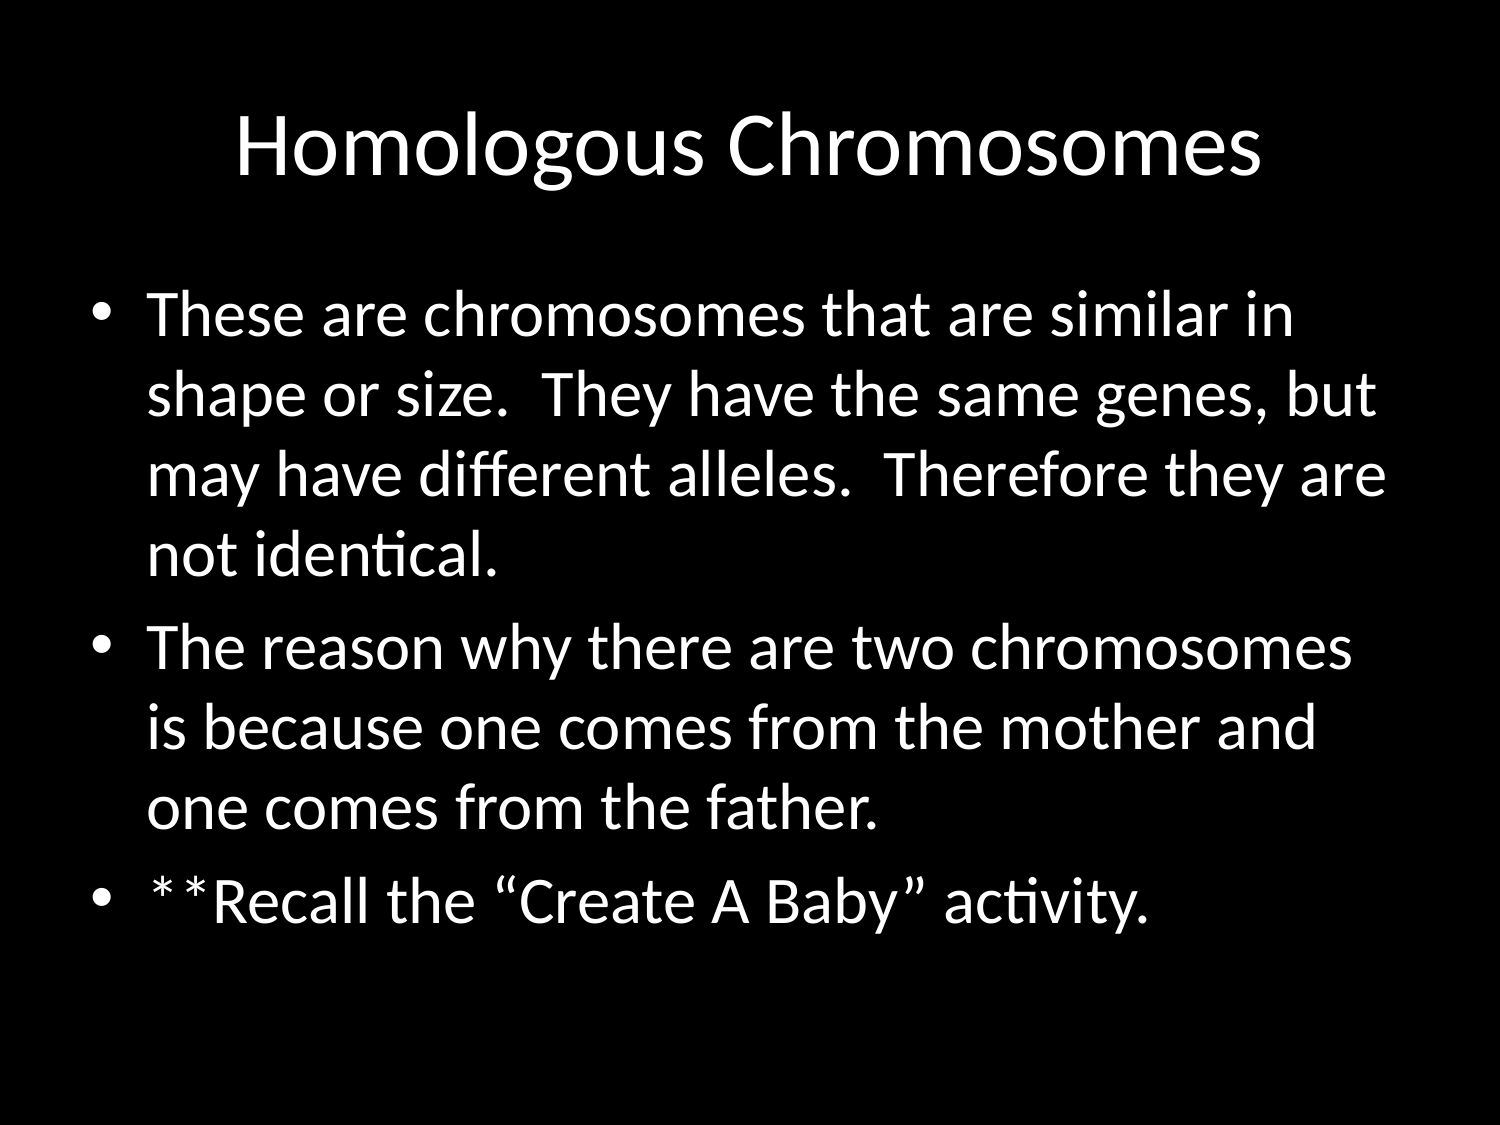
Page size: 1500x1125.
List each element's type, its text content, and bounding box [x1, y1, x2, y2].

title Homologous Chromosomes [75, 45, 1425, 233]
list These are chromosomes that are similar in shape or size. They have the same genes, but may have different alleles. Therefore they are not identical. The reason why there are two chromosomes is because one comes from the mother and one comes from the father. **Recall the “Create A Baby” activity. [75, 262, 1425, 1005]
